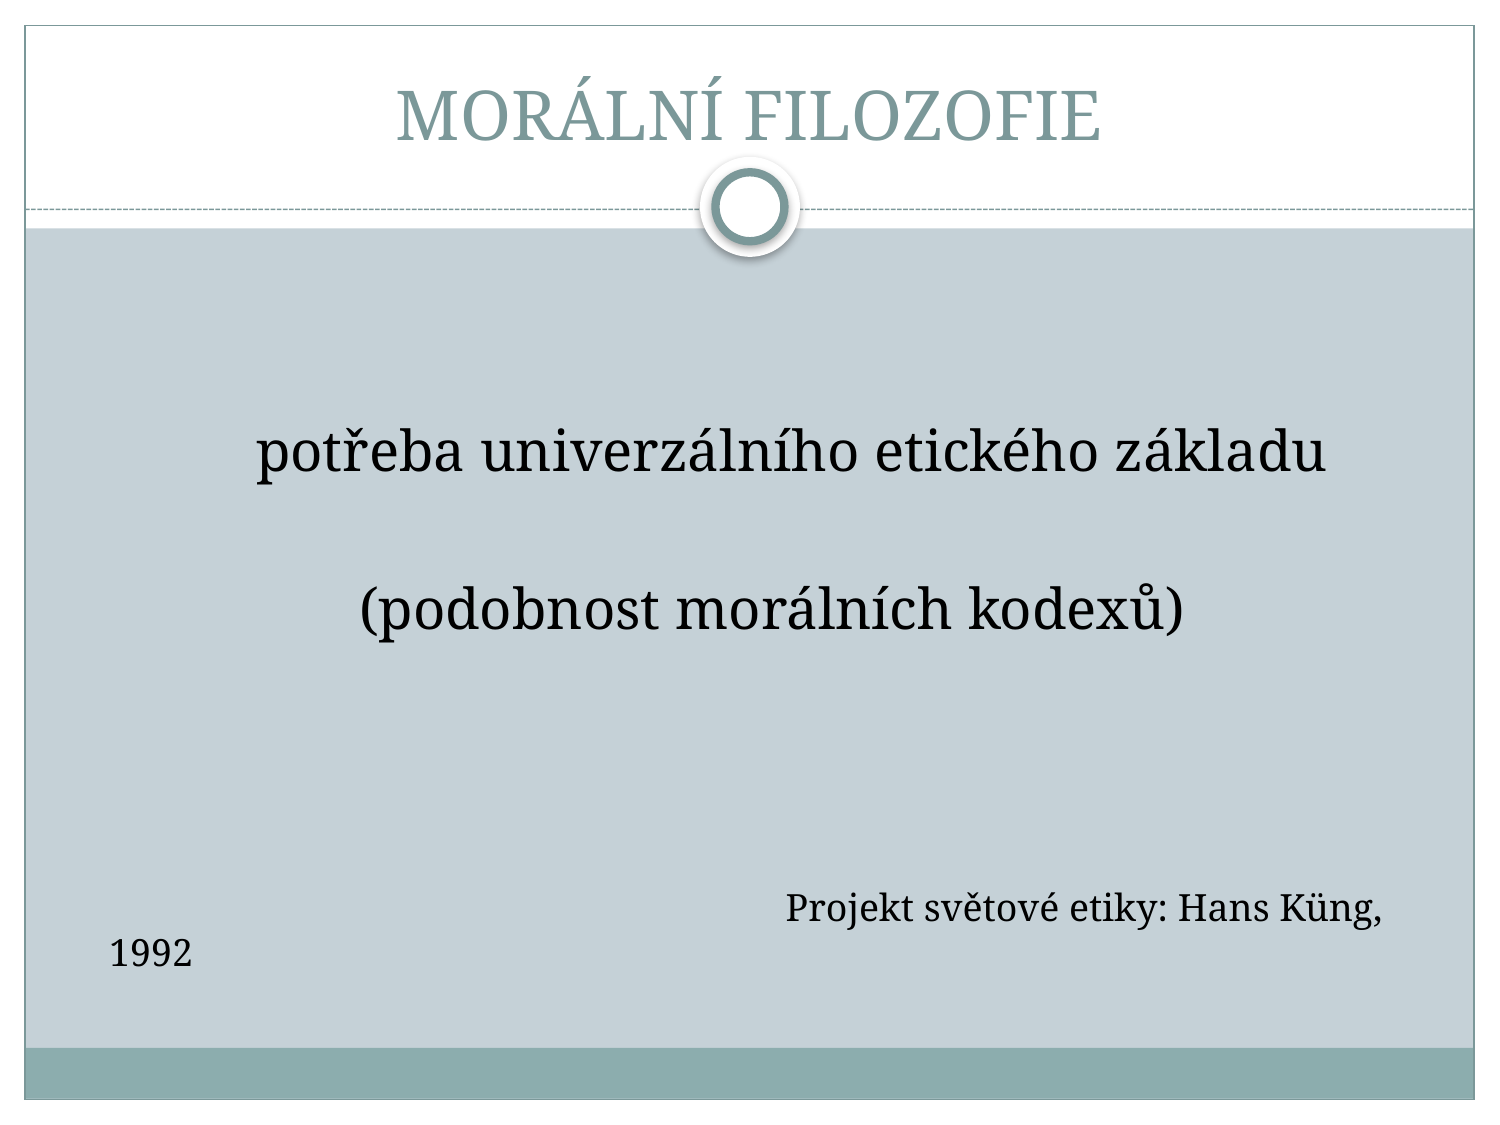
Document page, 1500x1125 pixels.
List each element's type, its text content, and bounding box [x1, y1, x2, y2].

title MORÁLNÍ FILOZOFIE [49, 37, 1450, 162]
list potřeba univerzálního etického základu (podobnost morálních kodexů) Projekt světové etiky: Hans Küng, 1992 [49, 250, 1445, 1001]
